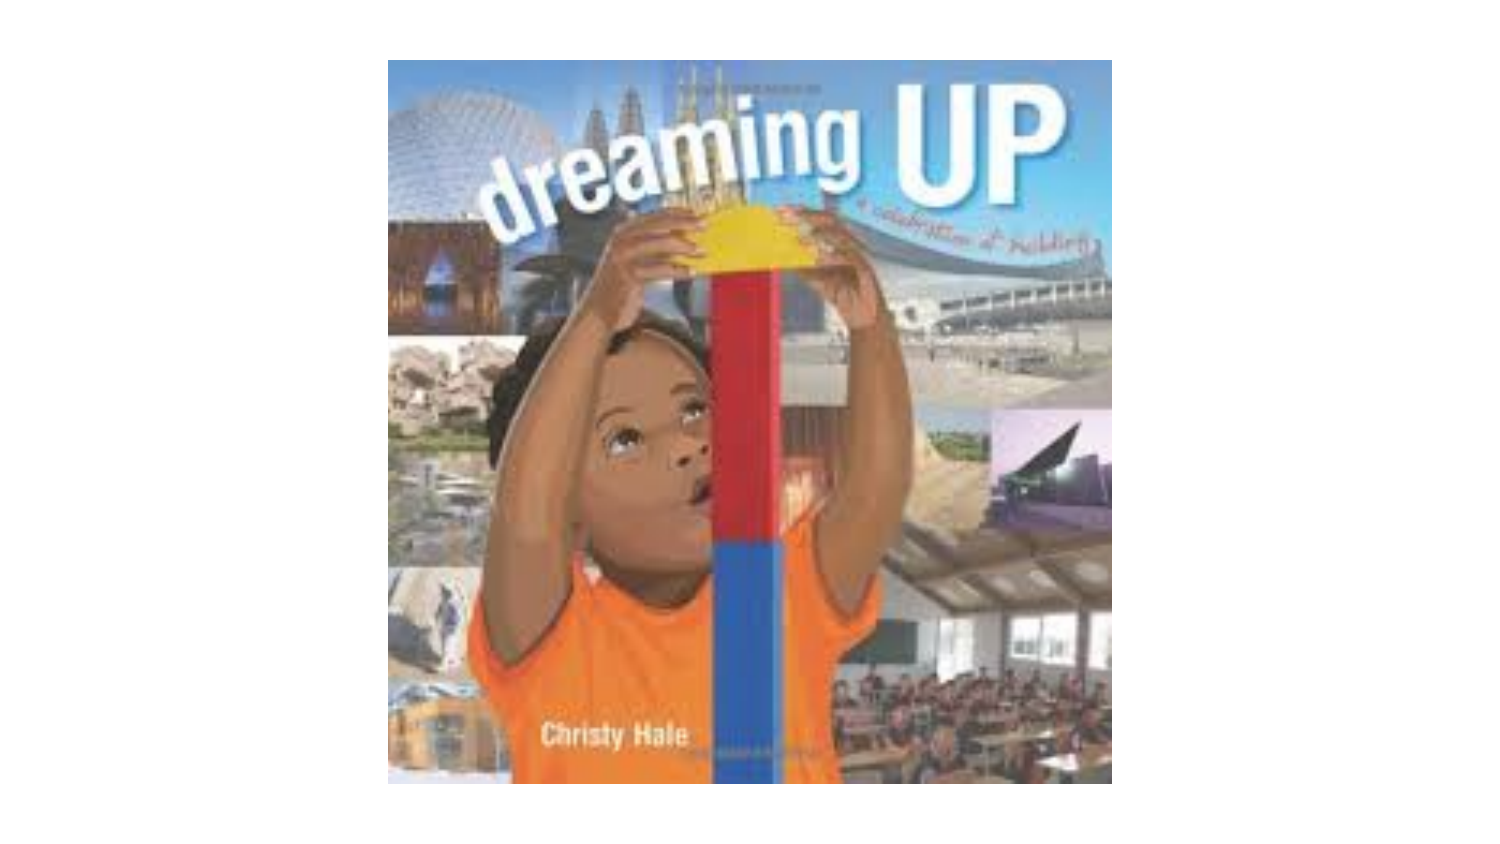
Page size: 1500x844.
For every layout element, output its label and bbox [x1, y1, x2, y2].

picture [388, 60, 1112, 784]
